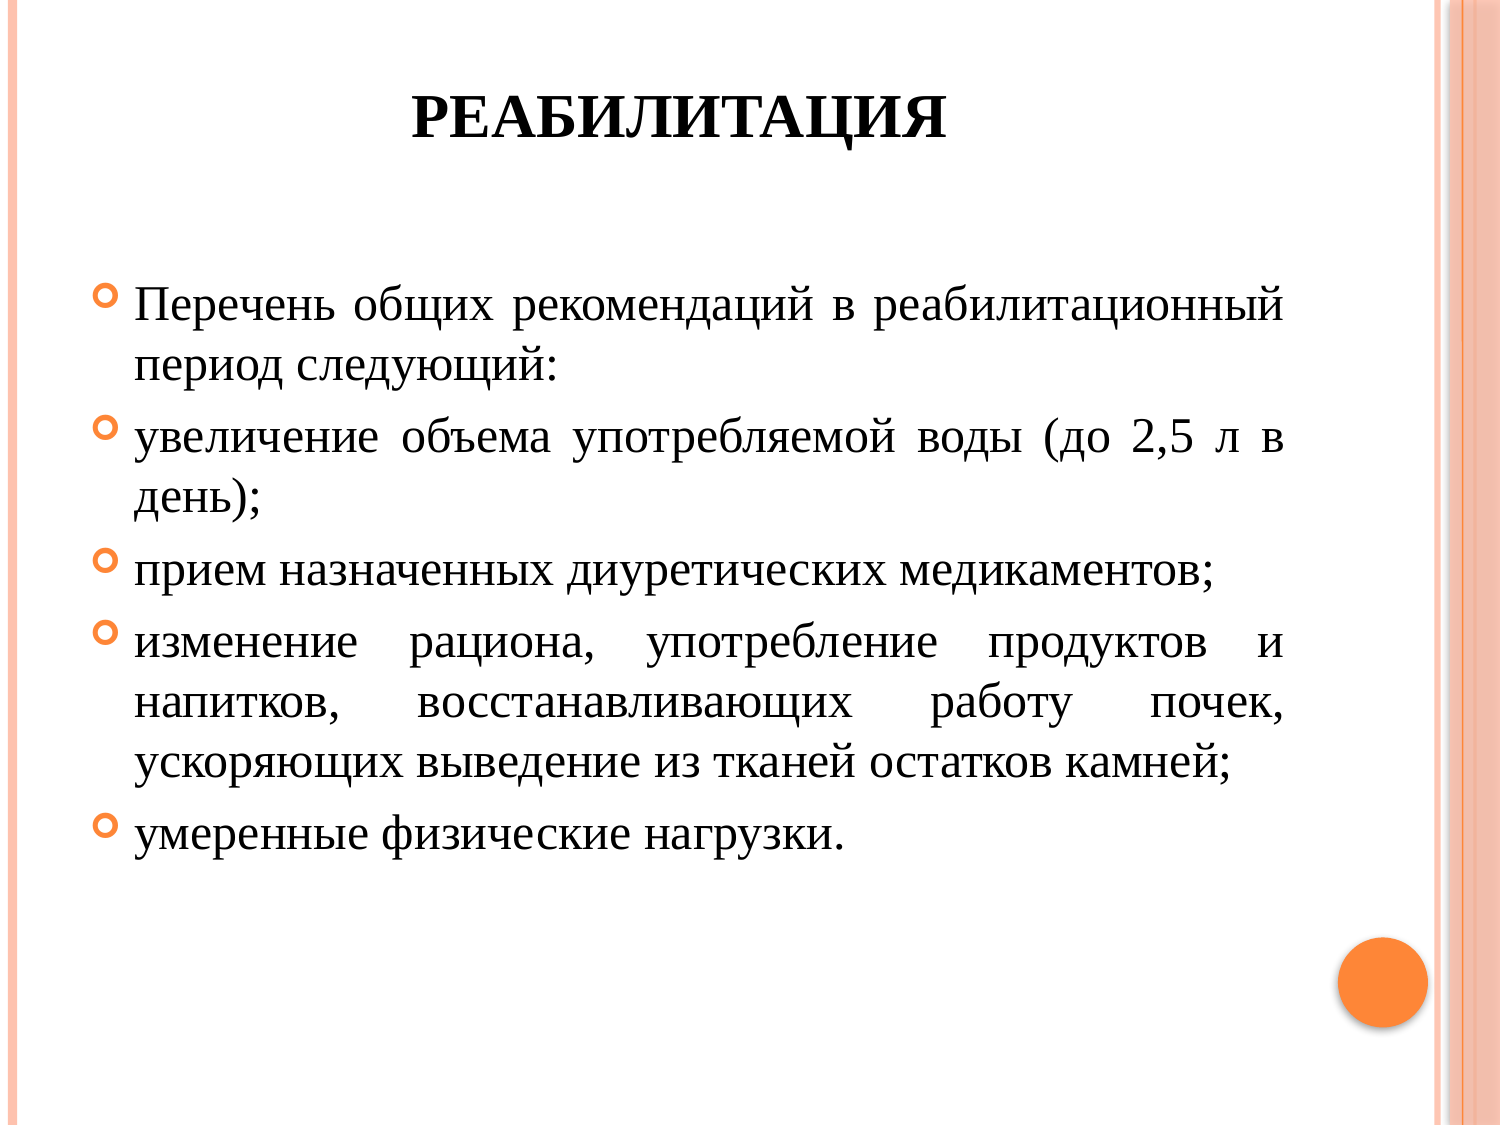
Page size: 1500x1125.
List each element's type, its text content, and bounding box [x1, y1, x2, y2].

title РЕАБИЛИТАЦИЯ [75, 45, 1300, 233]
list Перечень общих рекомендаций в реабилитационный период следующий: увеличение объема употребляемой воды (до 2,5 л в день); прием назначенных диуретических медикаментов; изменение рациона, употребление продуктов и напитков, восстанавливающих работу почек, ускоряющих выведение из тканей остатков камней; умеренные физические нагрузки. [75, 262, 1300, 1062]
